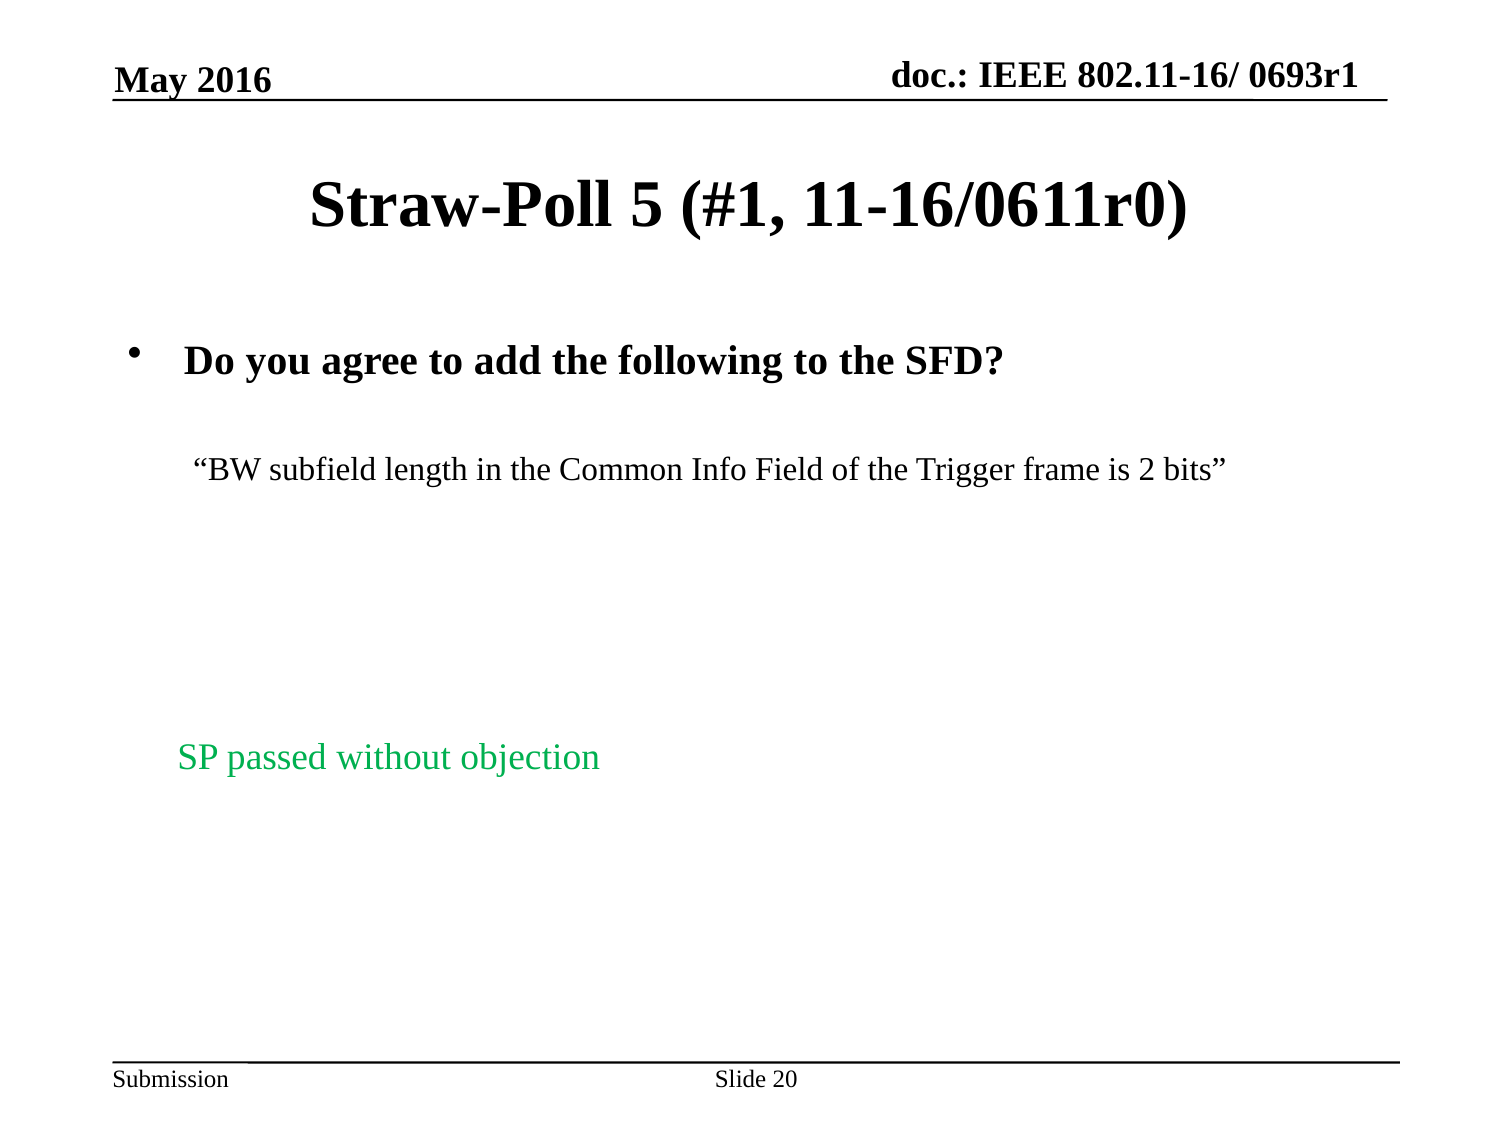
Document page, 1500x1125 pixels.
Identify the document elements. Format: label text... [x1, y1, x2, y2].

slide_number Slide 20 [712, 1061, 800, 1093]
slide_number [114, 54, 274, 101]
title Straw-Poll 5 (#1, 11-16/0611r0) [112, 112, 1388, 288]
list Do you agree to add the following to the SFD? “BW subfield length in the Common Info Field of the Trigger frame is 2 bits” [112, 324, 1388, 1000]
text_box SP passed without objection [162, 724, 725, 785]
